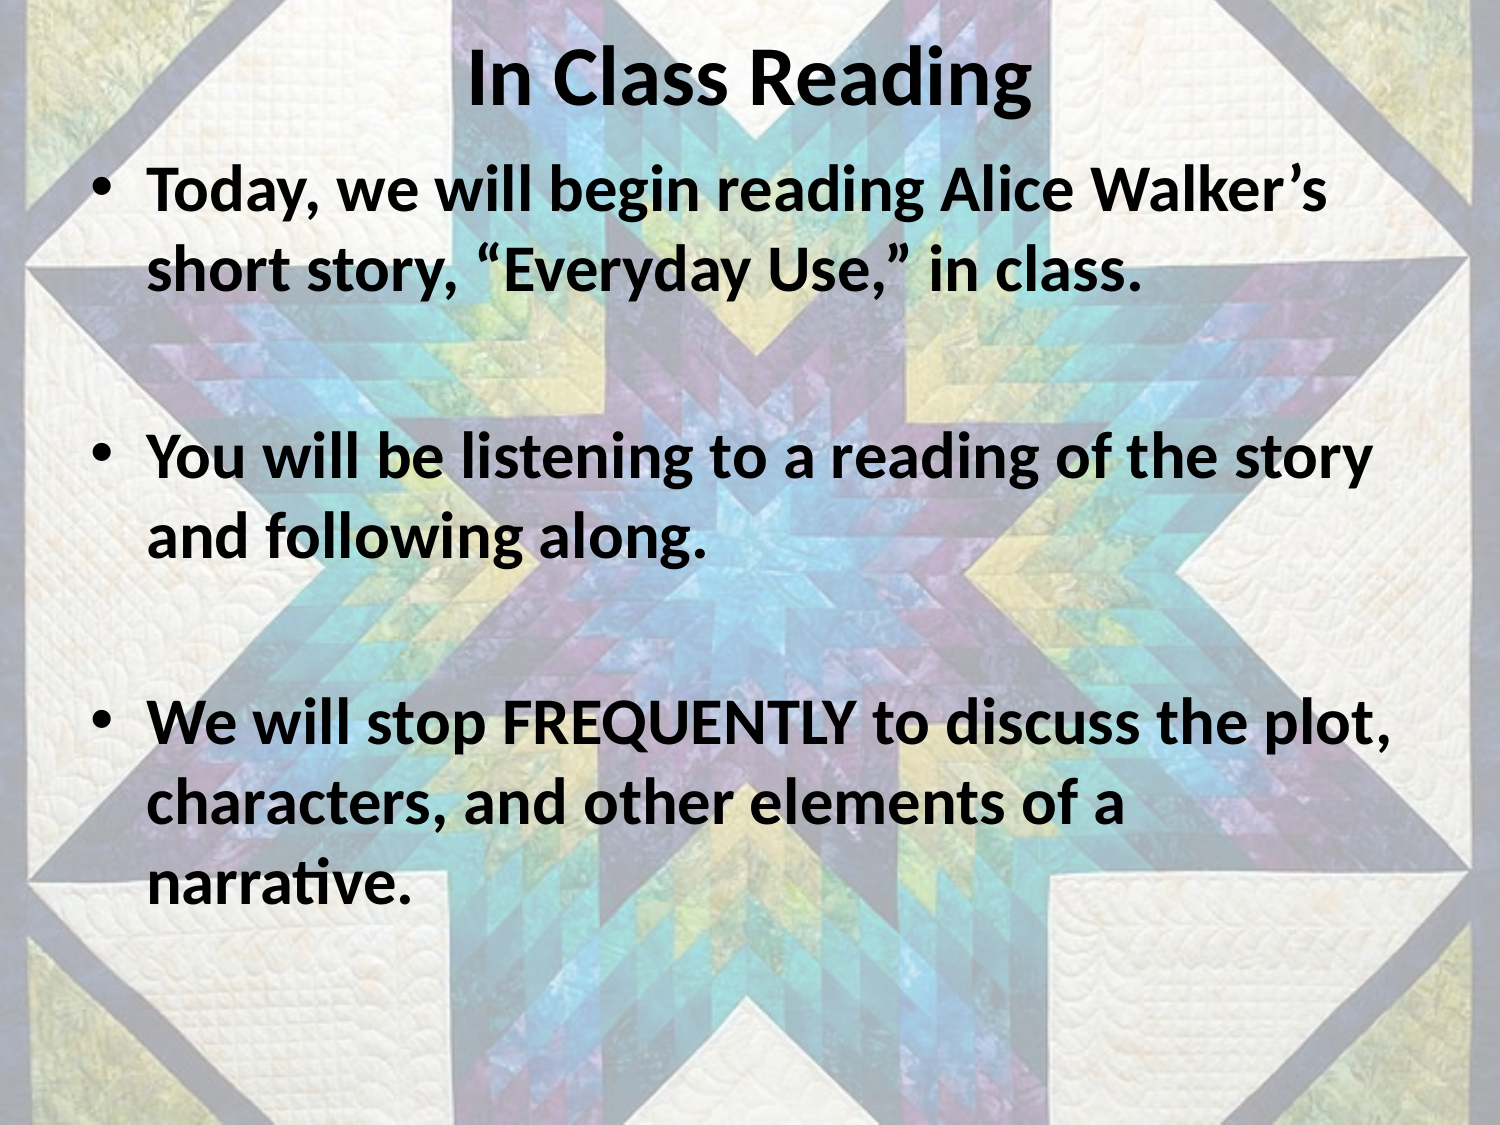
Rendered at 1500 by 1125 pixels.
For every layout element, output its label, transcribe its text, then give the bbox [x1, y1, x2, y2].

title In Class Reading [75, 12, 1425, 130]
list Today, we will begin reading Alice Walker’s short story, “Everyday Use,” in class. You will be listening to a reading of the story and following along. We will stop FREQUENTLY to discuss the plot, characters, and other elements of a narrative. [75, 137, 1425, 1088]
